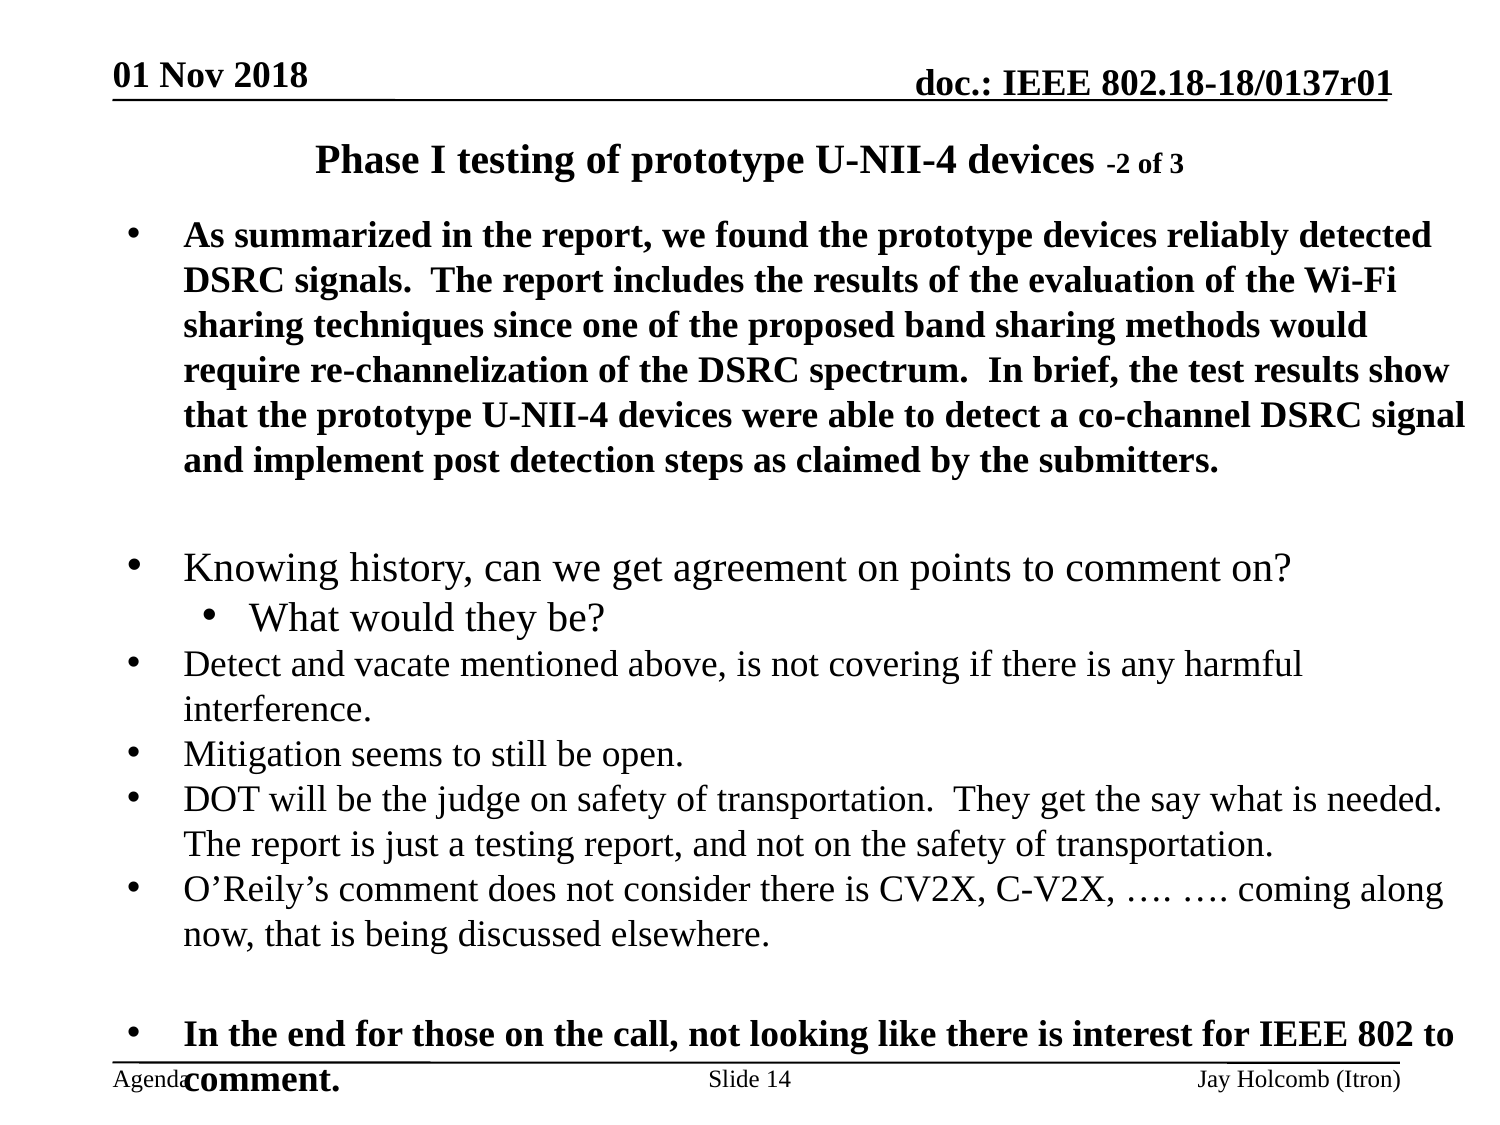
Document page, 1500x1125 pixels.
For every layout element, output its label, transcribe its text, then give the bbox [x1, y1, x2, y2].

footer Jay Holcomb (Itron) [878, 1061, 1402, 1093]
title Phase I testing of prototype U-NII-4 devices -2 of 3 [112, 100, 1388, 156]
list As summarized in the report, we found the prototype devices reliably detected DSRC signals. The report includes the results of the evaluation of the Wi-Fi sharing techniques since one of the proposed band sharing methods would require re-channelization of the DSRC spectrum. In brief, the test results show that the prototype U-NII-4 devices were able to detect a co-channel DSRC signal and implement post detection steps as claimed by the submitters. Knowing history, can we get agreement on points to comment on? What would they be? Detect and vacate mentioned above, is not covering if there is any harmful interference. Mitigation seems to still be open. DOT will be the judge on safety of transportation. They get the say what is needed. The report is just a testing report, and not on the safety of transportation. O’Reily’s comment does not consider there is CV2X, C-V2X, …. …. coming along now, that is being discussed elsewhere. In the end for those on the call, not looking like there is interest for IEEE 802 to comment. [111, 156, 1488, 1031]
slide_number Slide 14 [699, 1061, 800, 1123]
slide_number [112, 49, 488, 95]
